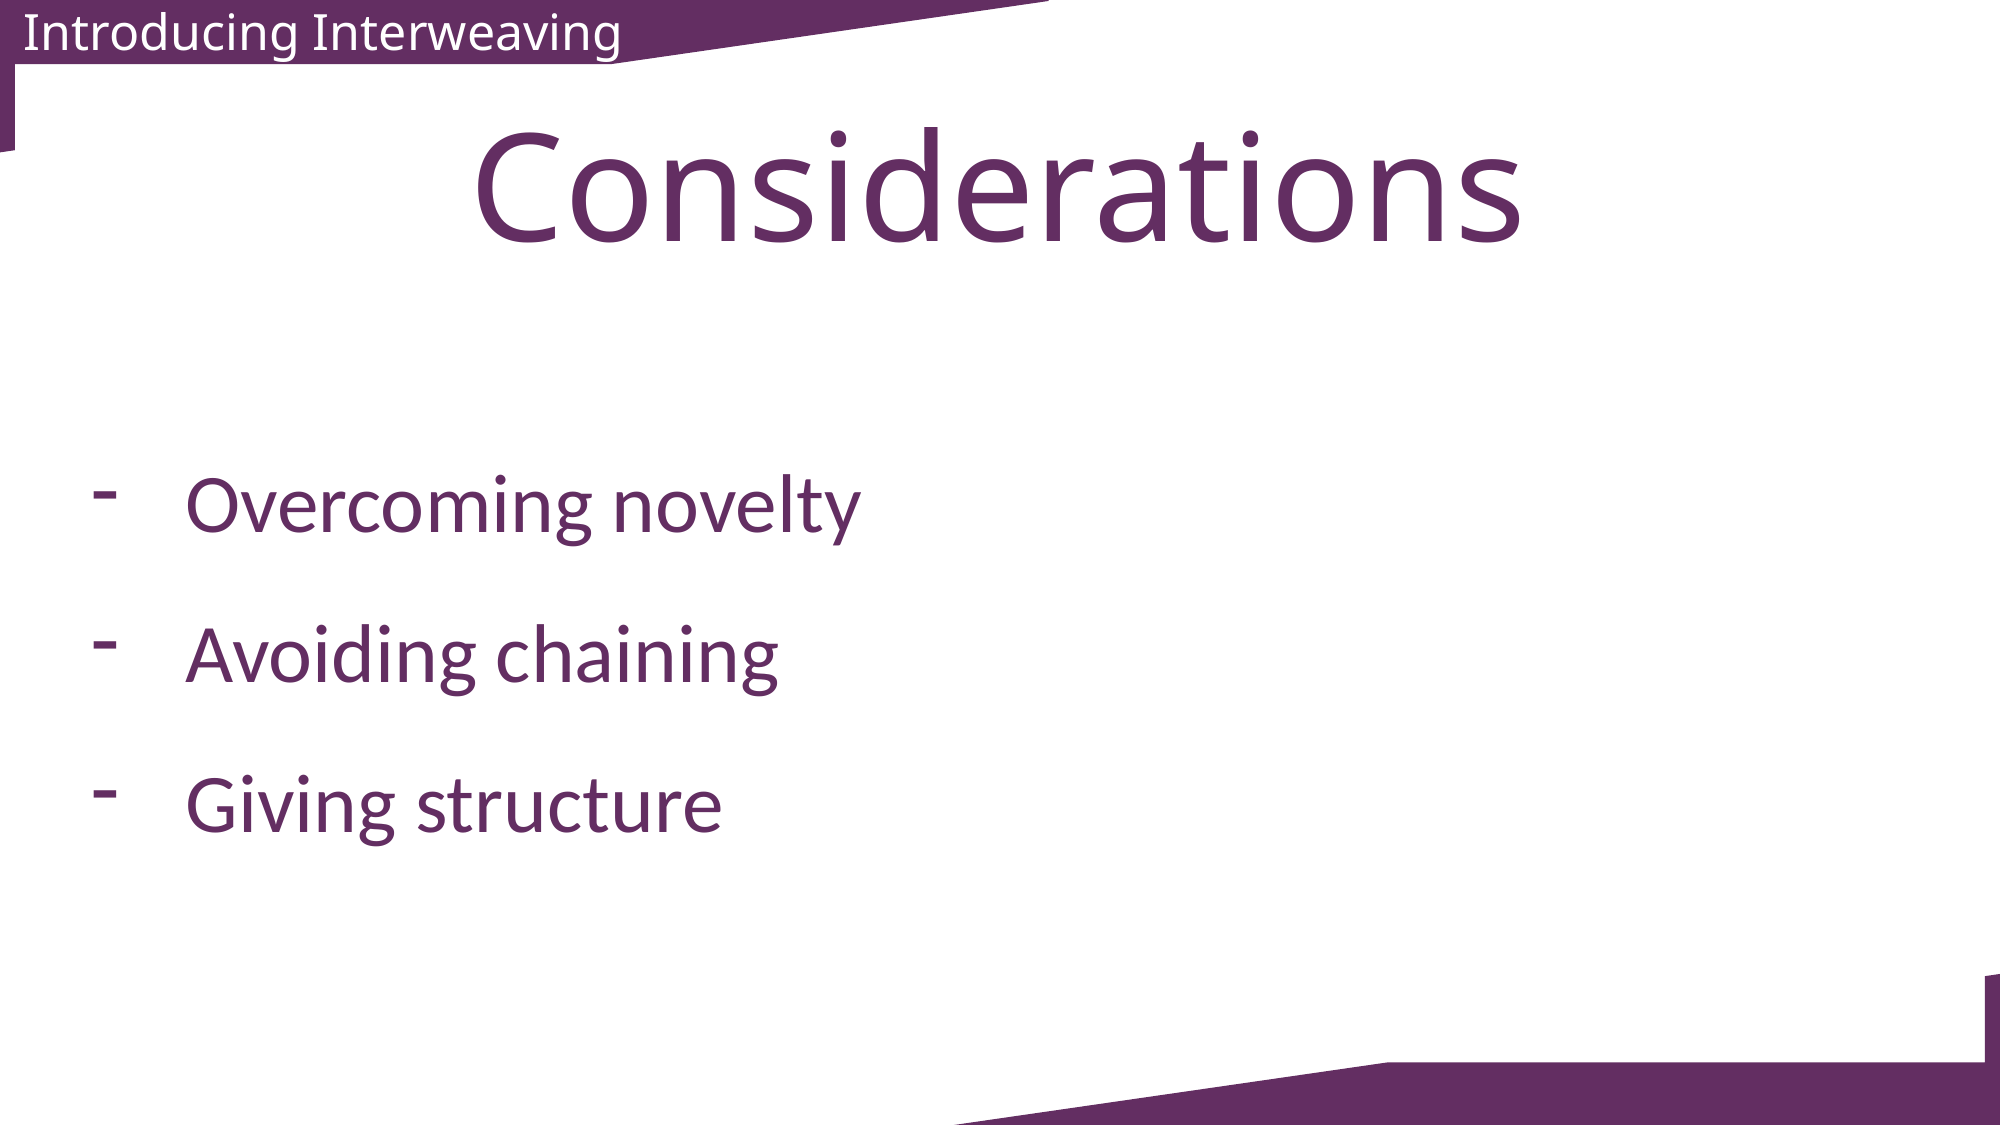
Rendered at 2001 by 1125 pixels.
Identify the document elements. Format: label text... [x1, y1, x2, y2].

text_box [953, 973, 2000, 1125]
text_box Introducing Interweaving [0, 0, 1049, 153]
text_box Overcoming novelty Avoiding chaining Giving structure [76, 322, 1924, 1007]
text_box Considerations [32, 42, 1963, 322]
